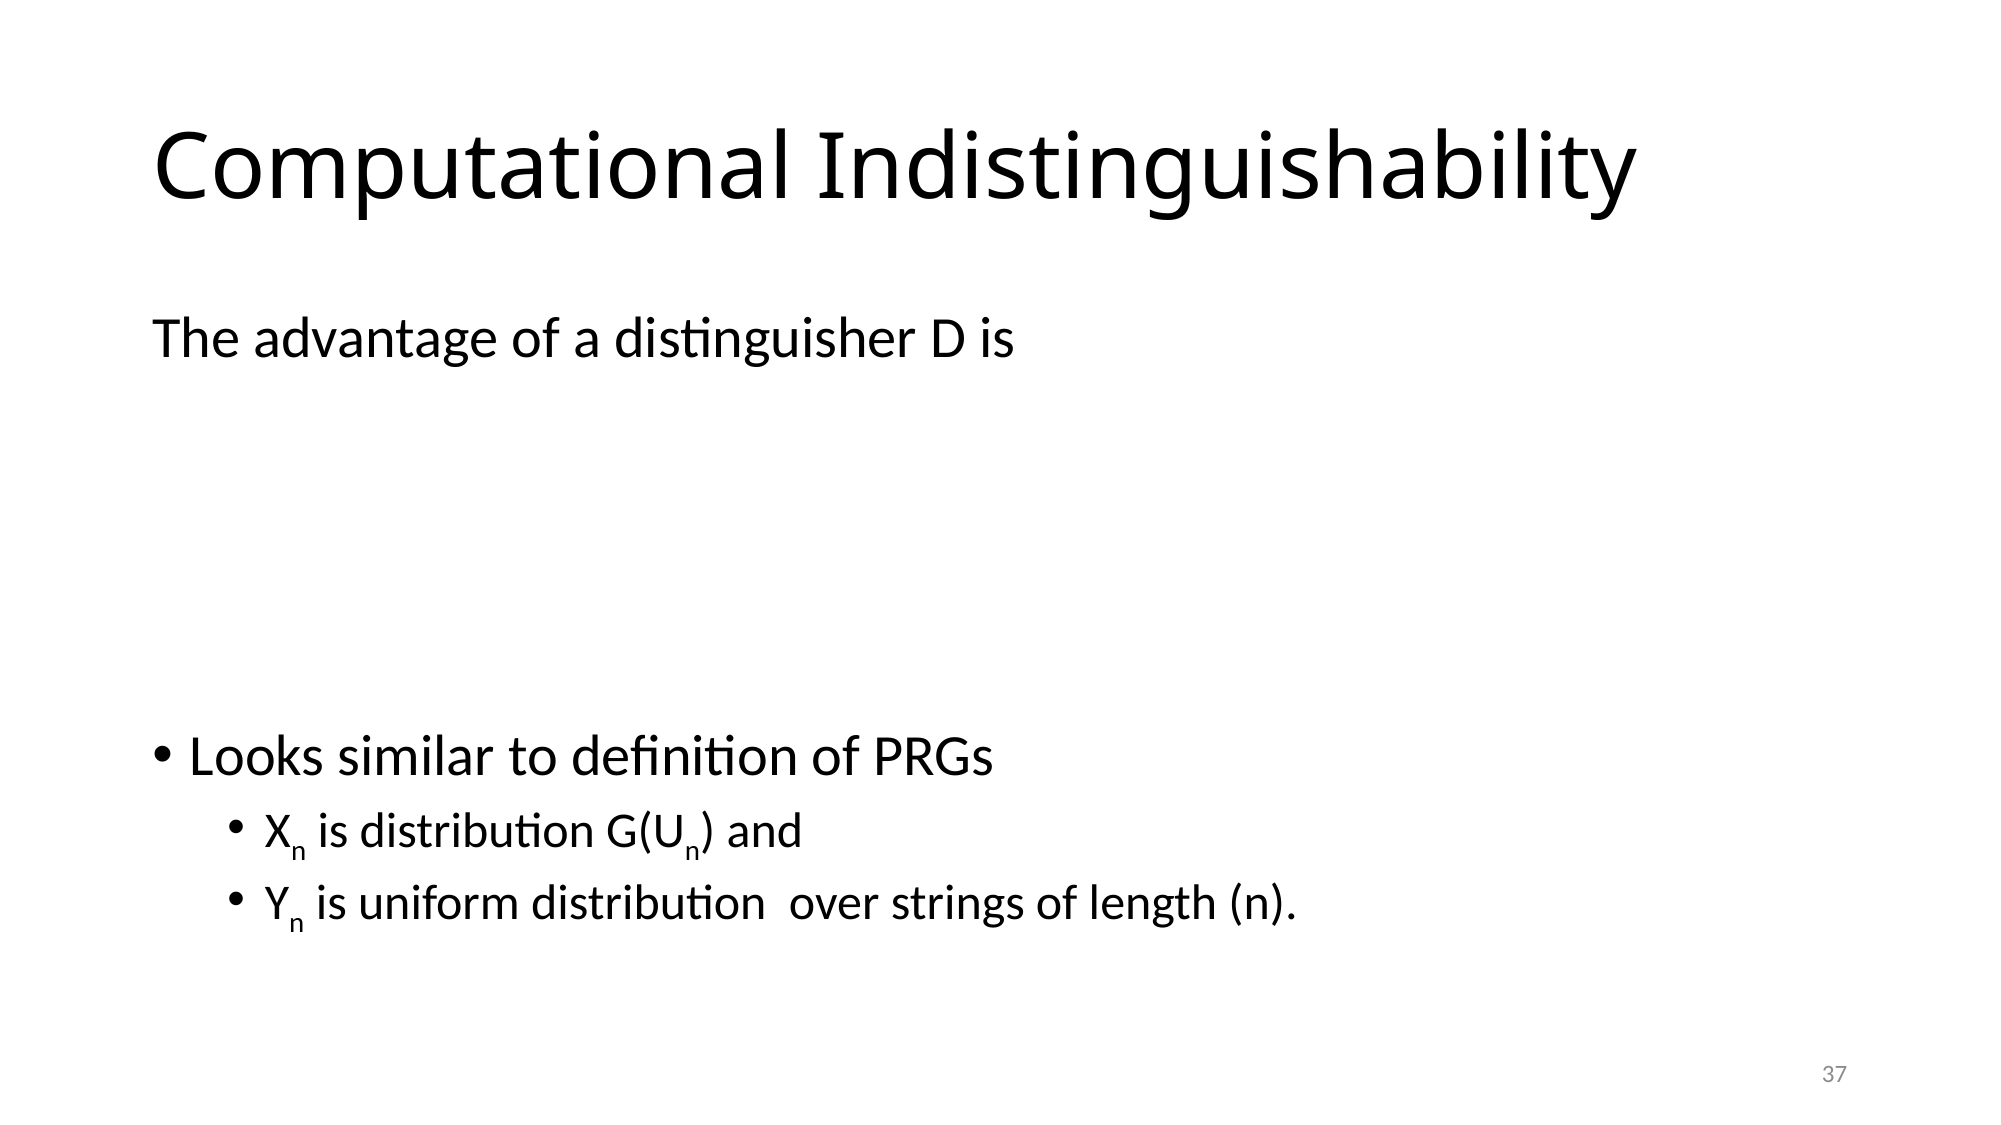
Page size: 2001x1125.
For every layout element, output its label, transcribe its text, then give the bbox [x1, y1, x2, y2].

slide_number 37 [1412, 1042, 1863, 1103]
title Computational Indistinguishability [137, 59, 1863, 278]
